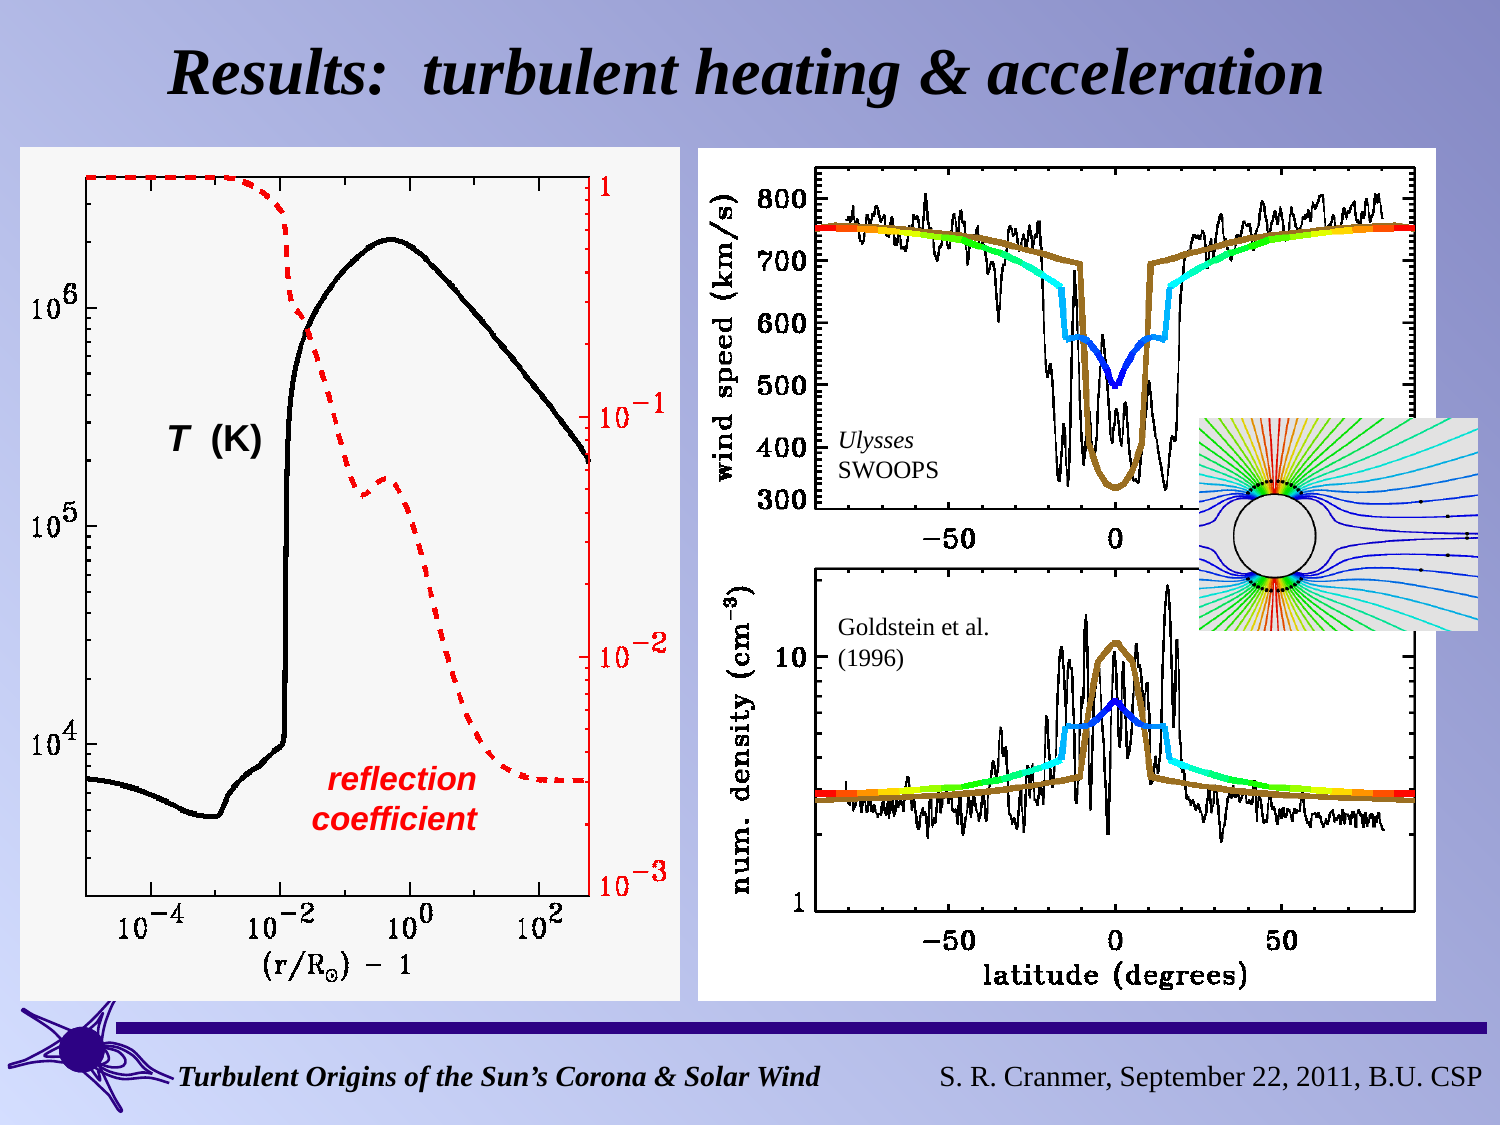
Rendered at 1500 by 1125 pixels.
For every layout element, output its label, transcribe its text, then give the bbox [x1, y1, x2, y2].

picture [20, 147, 680, 1001]
picture [698, 147, 1478, 1001]
text_box Results: turbulent heating & acceleration [18, 10, 1475, 125]
